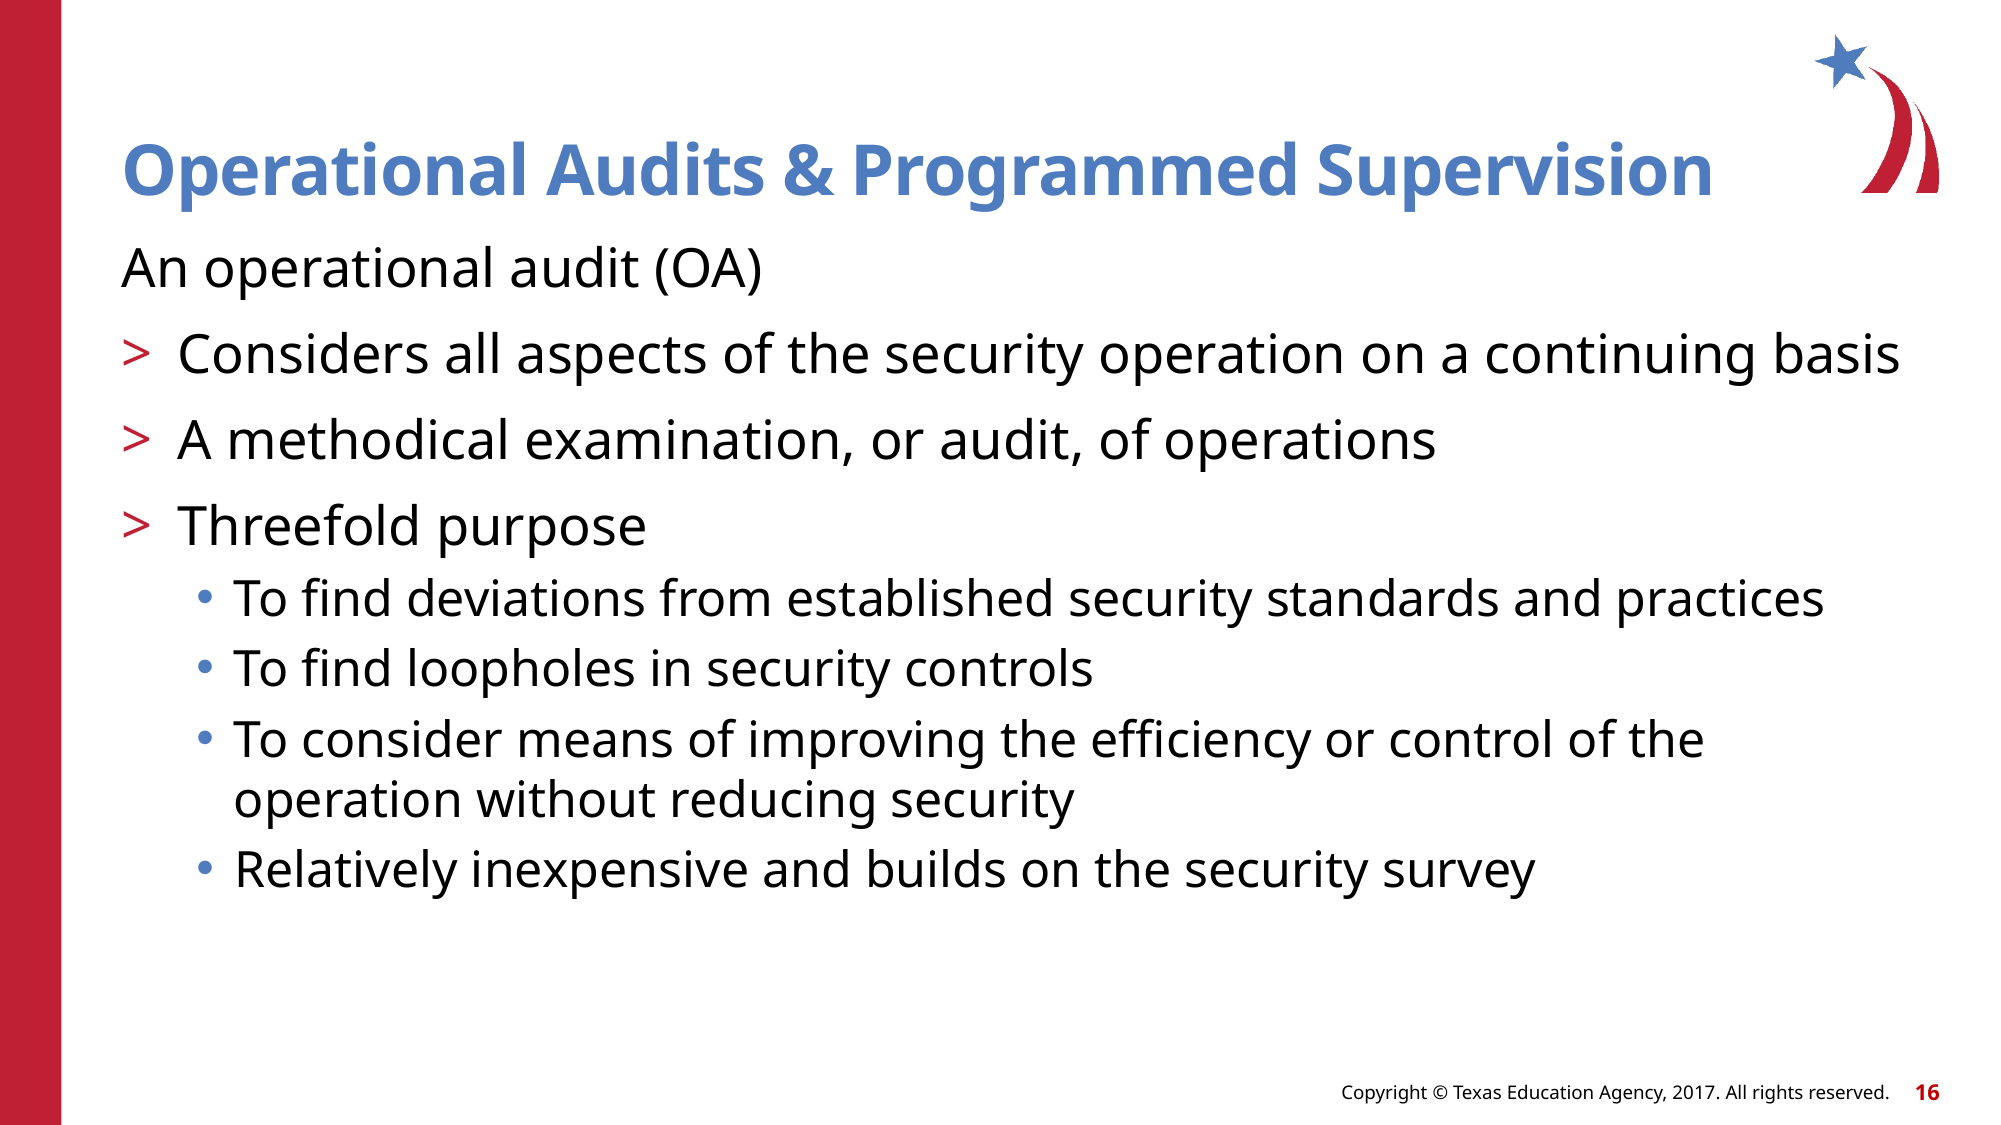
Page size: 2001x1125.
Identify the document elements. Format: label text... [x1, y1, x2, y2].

picture [1814, 34, 1939, 193]
list An operational audit (OA) Considers all aspects of the security operation on a continuing basis A methodical examination, or audit, of operations Threefold purpose To find deviations from established security standards and practices To find loopholes in security controls To consider means of improving the efficiency or control of the operation without reducing security Relatively inexpensive and builds on the security survey [121, 233, 1936, 1010]
title Operational Audits & Programmed Supervision [121, 66, 1772, 211]
